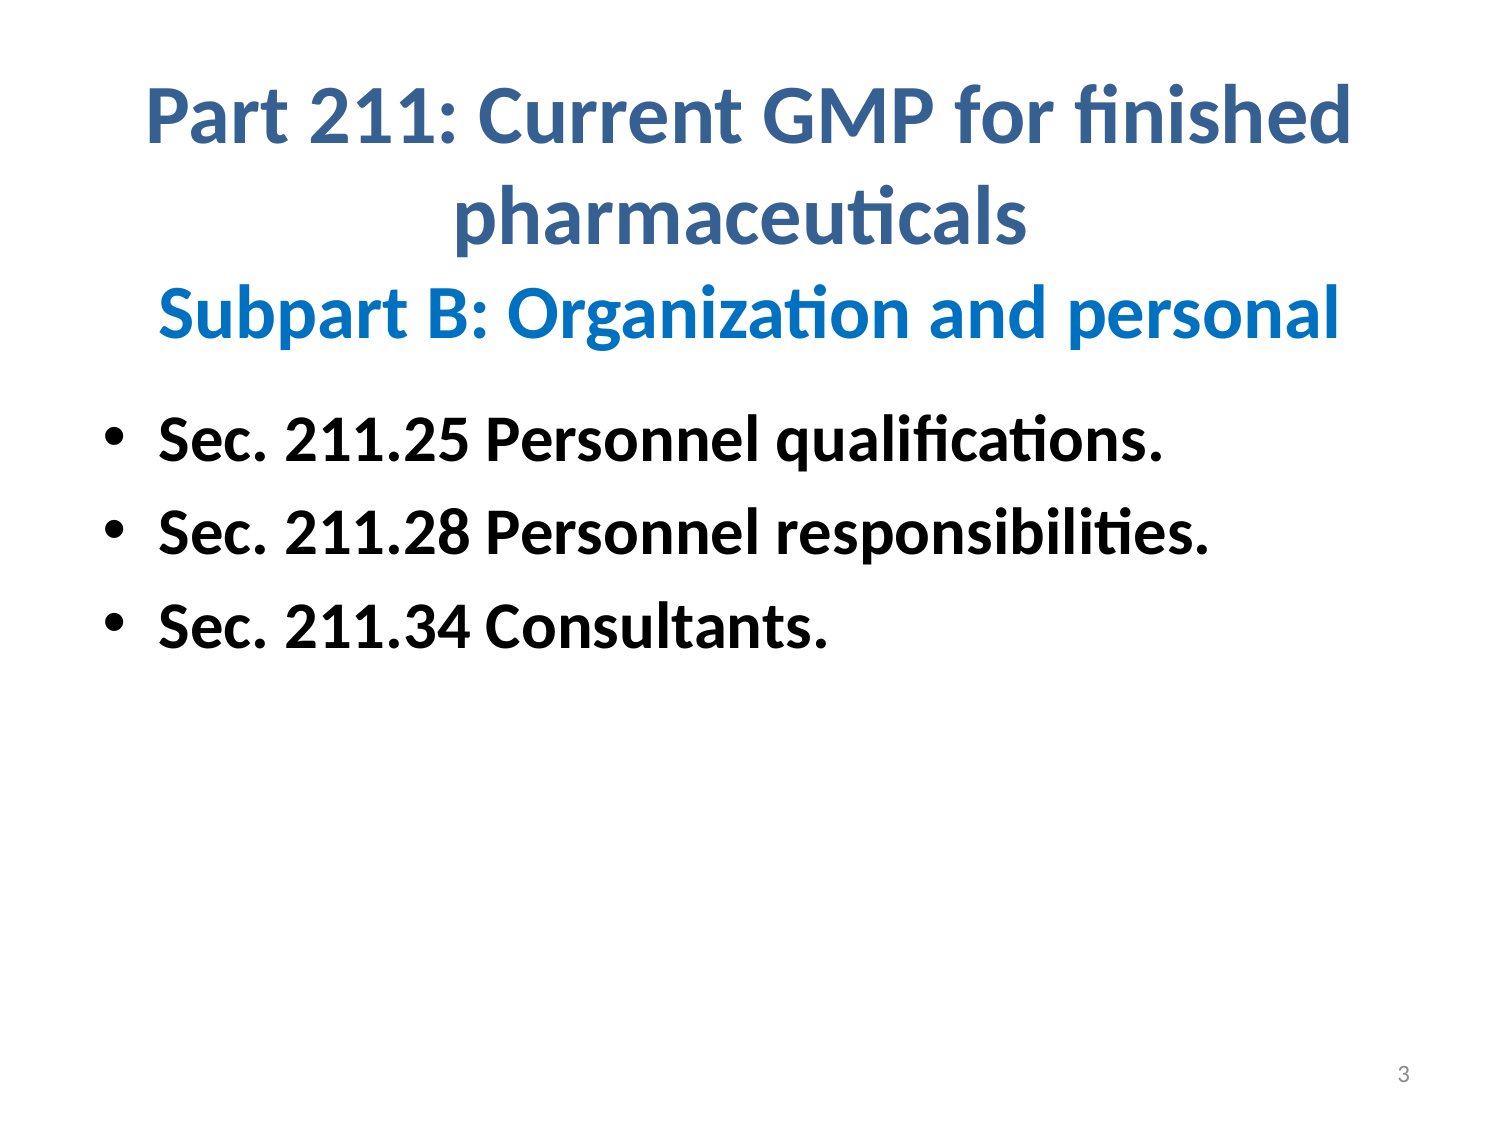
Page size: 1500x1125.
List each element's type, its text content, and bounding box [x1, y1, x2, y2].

slide_number 3 [1074, 1042, 1425, 1103]
list Sec. 211.25 Personnel qualifications. Sec. 211.28 Personnel responsibilities. Sec. 211.34 Consultants. [87, 387, 1438, 1055]
title Part 211: Current GMP for finished pharmaceuticals Subpart B: Organization and personal [75, 50, 1425, 363]
